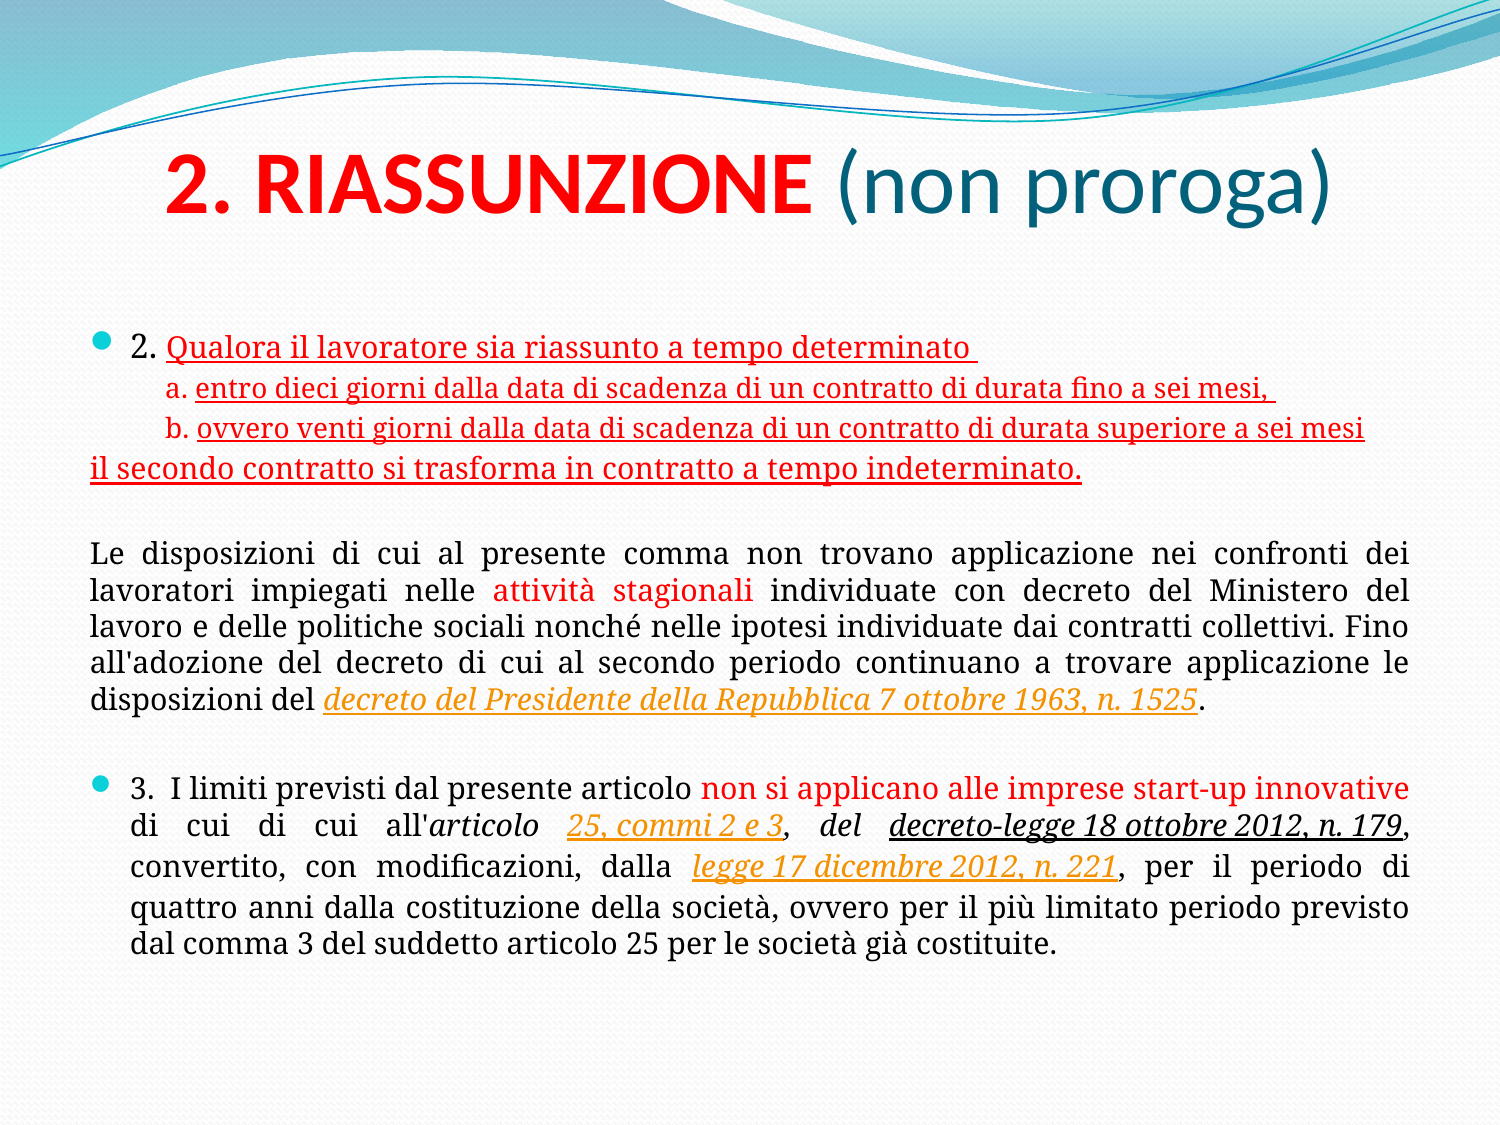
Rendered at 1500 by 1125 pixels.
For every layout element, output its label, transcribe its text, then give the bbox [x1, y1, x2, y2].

list 2. Qualora il lavoratore sia riassunto a tempo determinato a. entro dieci giorni dalla data di scadenza di un contratto di durata fino a sei mesi, b. ovvero venti giorni dalla data di scadenza di un contratto di durata superiore a sei mesi il secondo contratto si trasforma in contratto a tempo indeterminato. Le disposizioni di cui al presente comma non trovano applicazione nei confronti dei lavoratori impiegati nelle attività stagionali individuate con decreto del Ministero del lavoro e delle politiche sociali nonché nelle ipotesi individuate dai contratti collettivi. Fino all'adozione del decreto di cui al secondo periodo continuano a trovare applicazione le disposizioni del decreto del Presidente della Repubblica 7 ottobre 1963, n. 1525. 3. I limiti previsti dal presente articolo non si applicano alle imprese start-up innovative di cui di cui all'articolo 25, commi 2 e 3, del decreto-legge 18 ottobre 2012, n. 179, convertito, con modificazioni, dalla legge 17 dicembre 2012, n. 221, per il periodo di quattro anni dalla costituzione della società, ovvero per il più limitato periodo previsto dal comma 3 del suddetto articolo 25 per le società già costituite. [75, 317, 1425, 1038]
title 2. RIASSUNZIONE (non proroga) [75, 115, 1425, 232]
